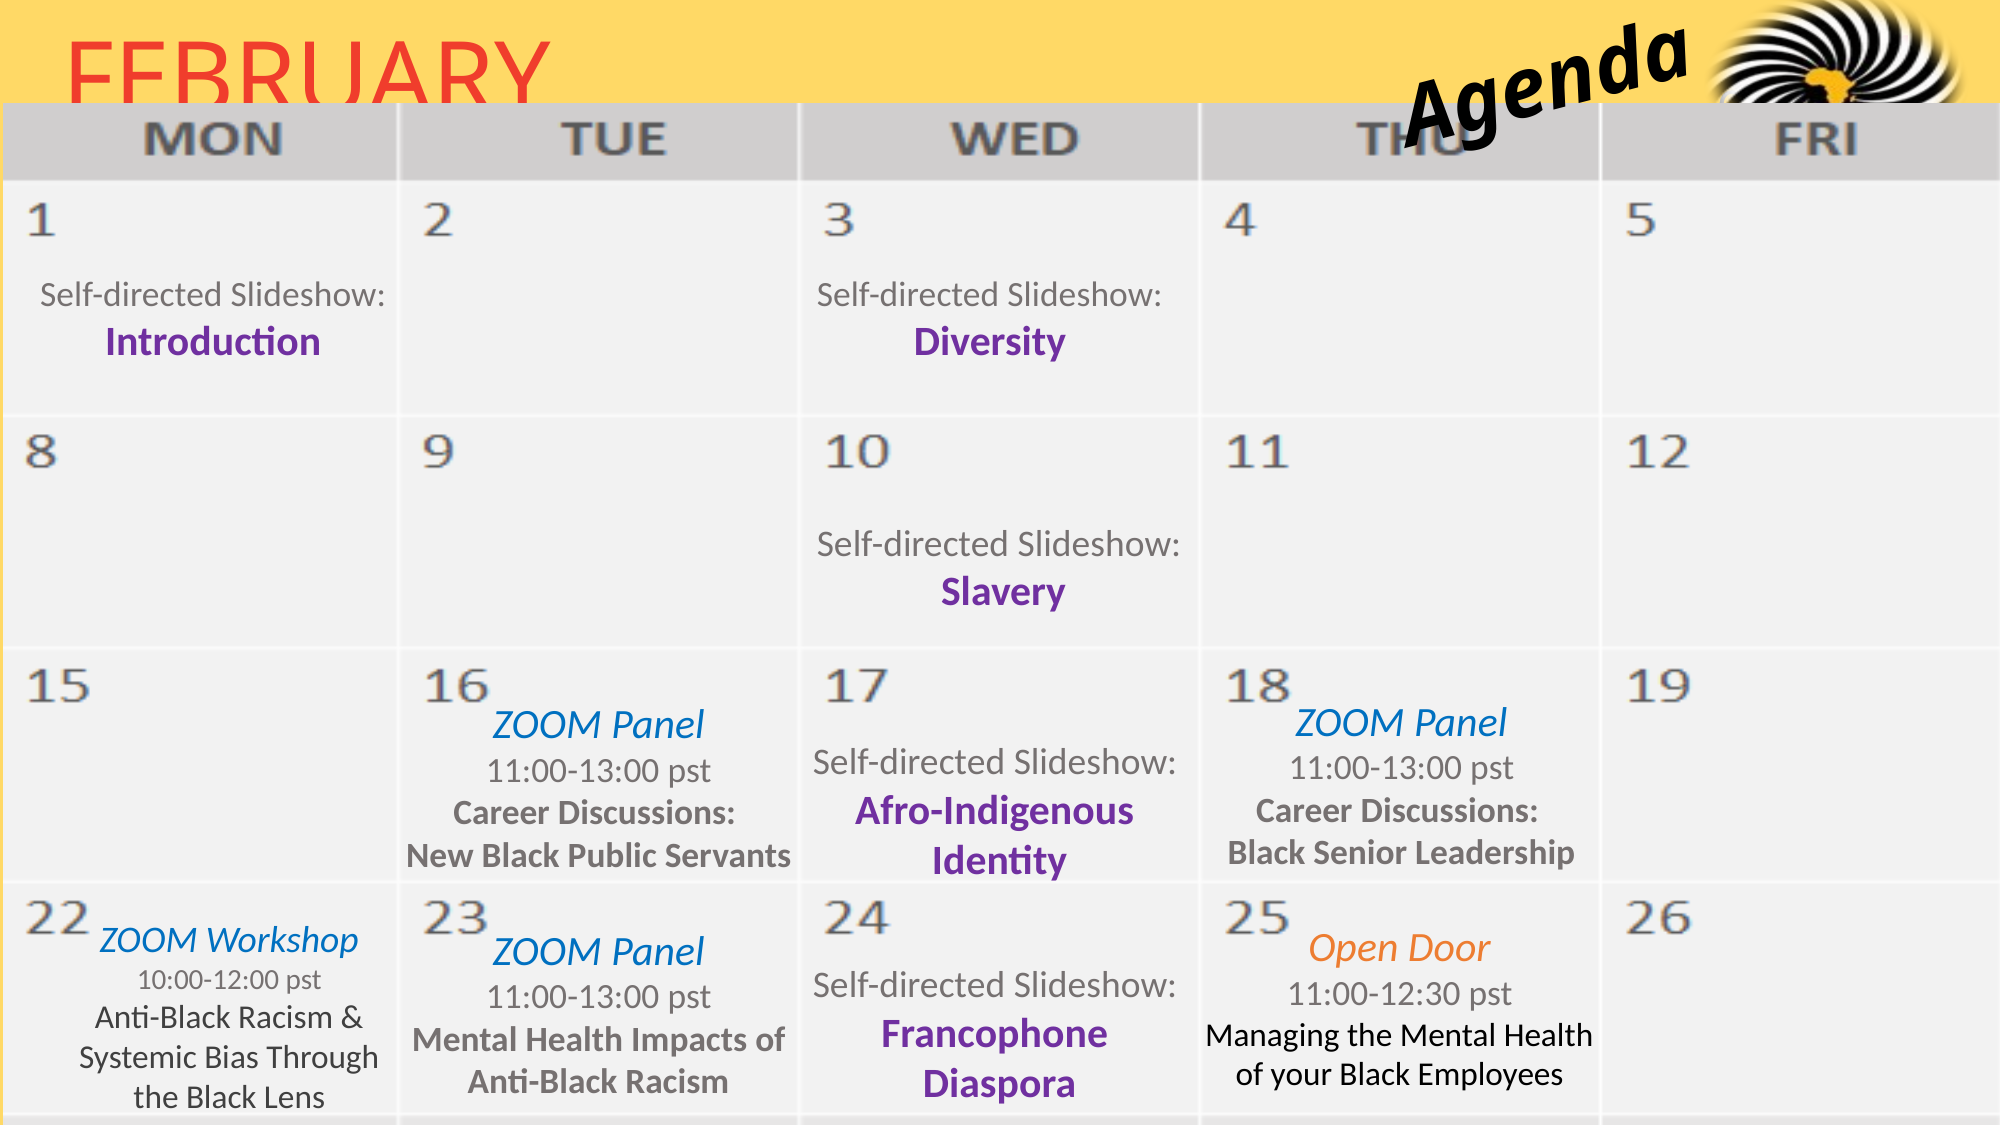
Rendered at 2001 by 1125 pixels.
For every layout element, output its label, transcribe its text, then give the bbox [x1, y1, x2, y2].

title February [62, 19, 1060, 103]
picture [3, 0, 2000, 1125]
text_box Agenda [1305, 0, 1699, 103]
